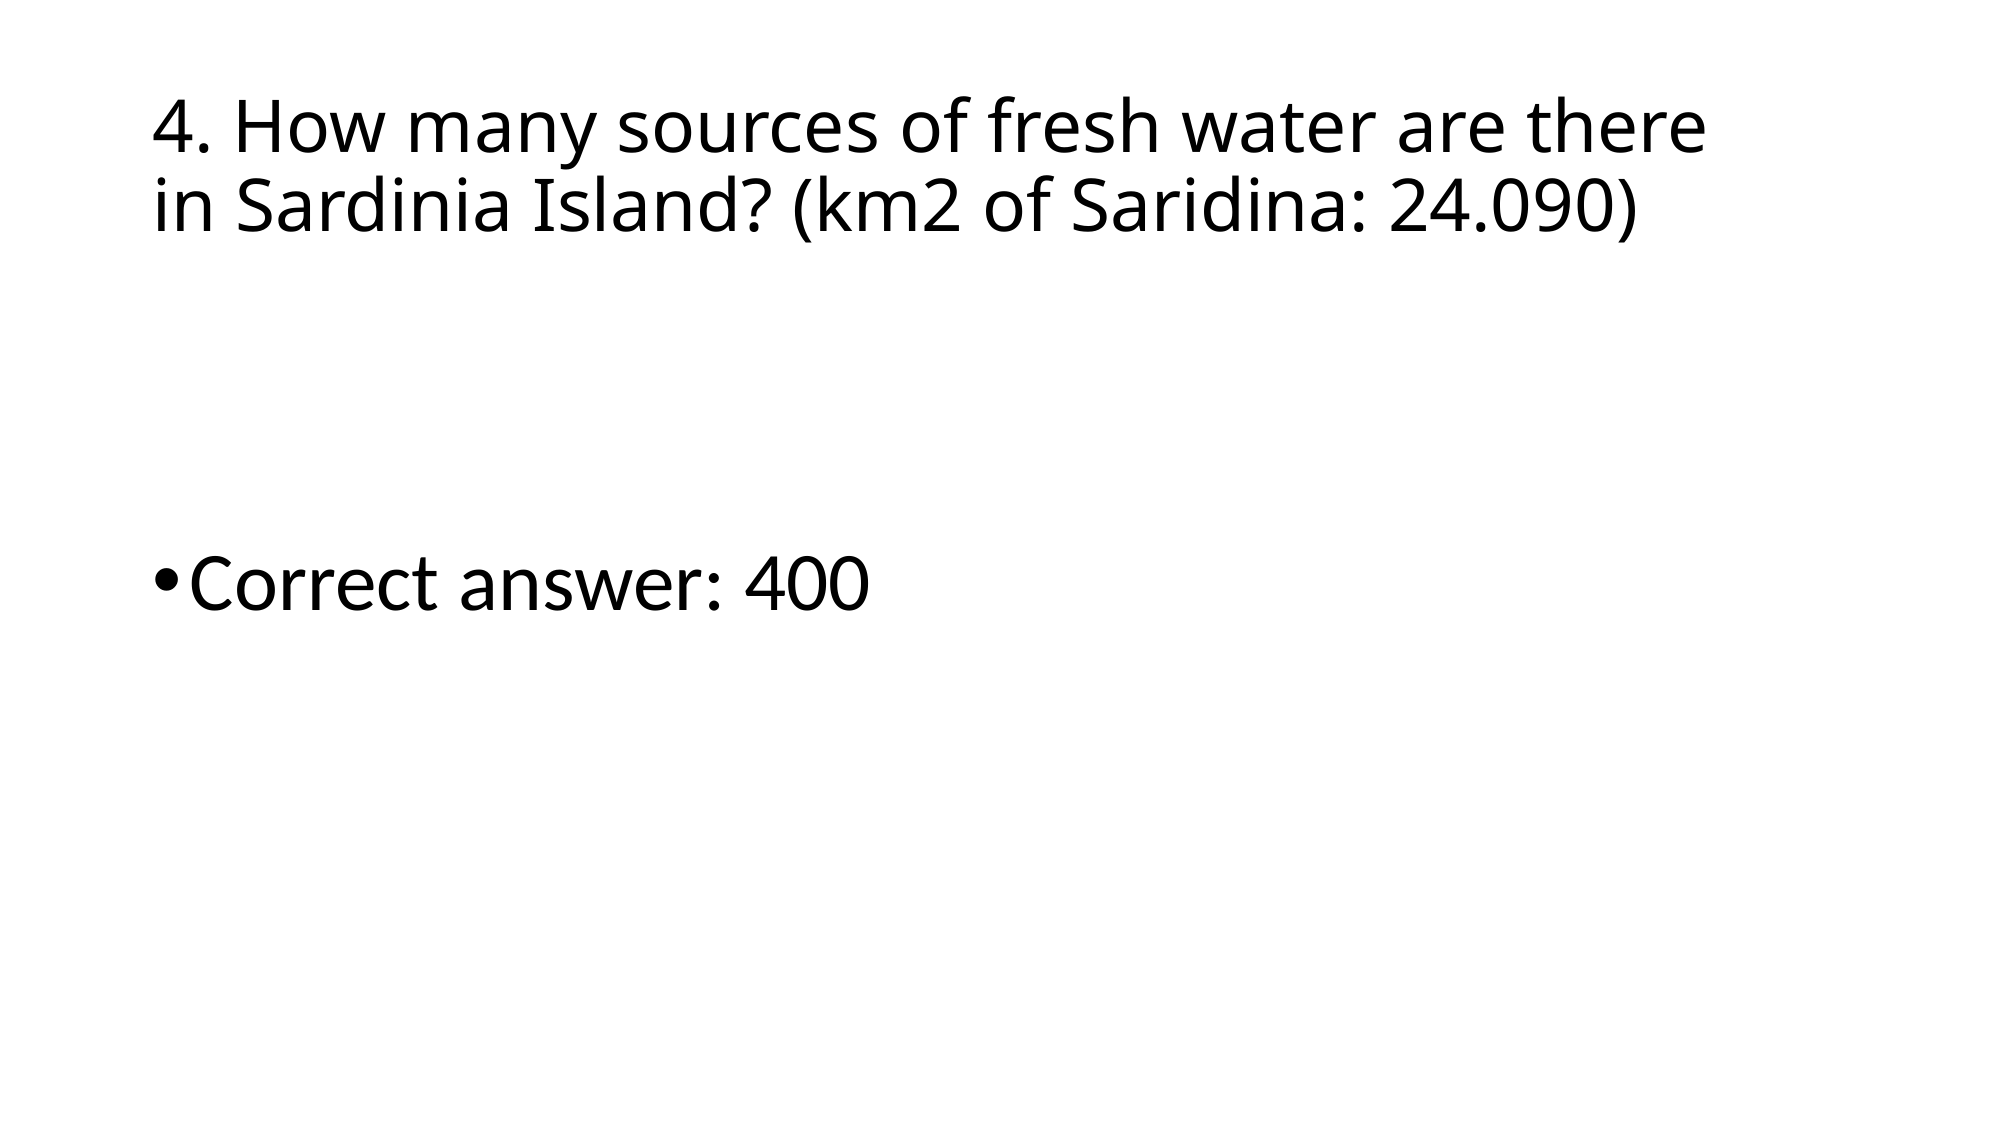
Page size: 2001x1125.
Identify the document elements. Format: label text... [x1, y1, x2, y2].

title 4. How many sources of fresh water are there in Sardinia Island? (km2 of Saridina: 24.090) [137, 59, 1863, 278]
list Correct answer: 400 [137, 299, 1863, 1014]
